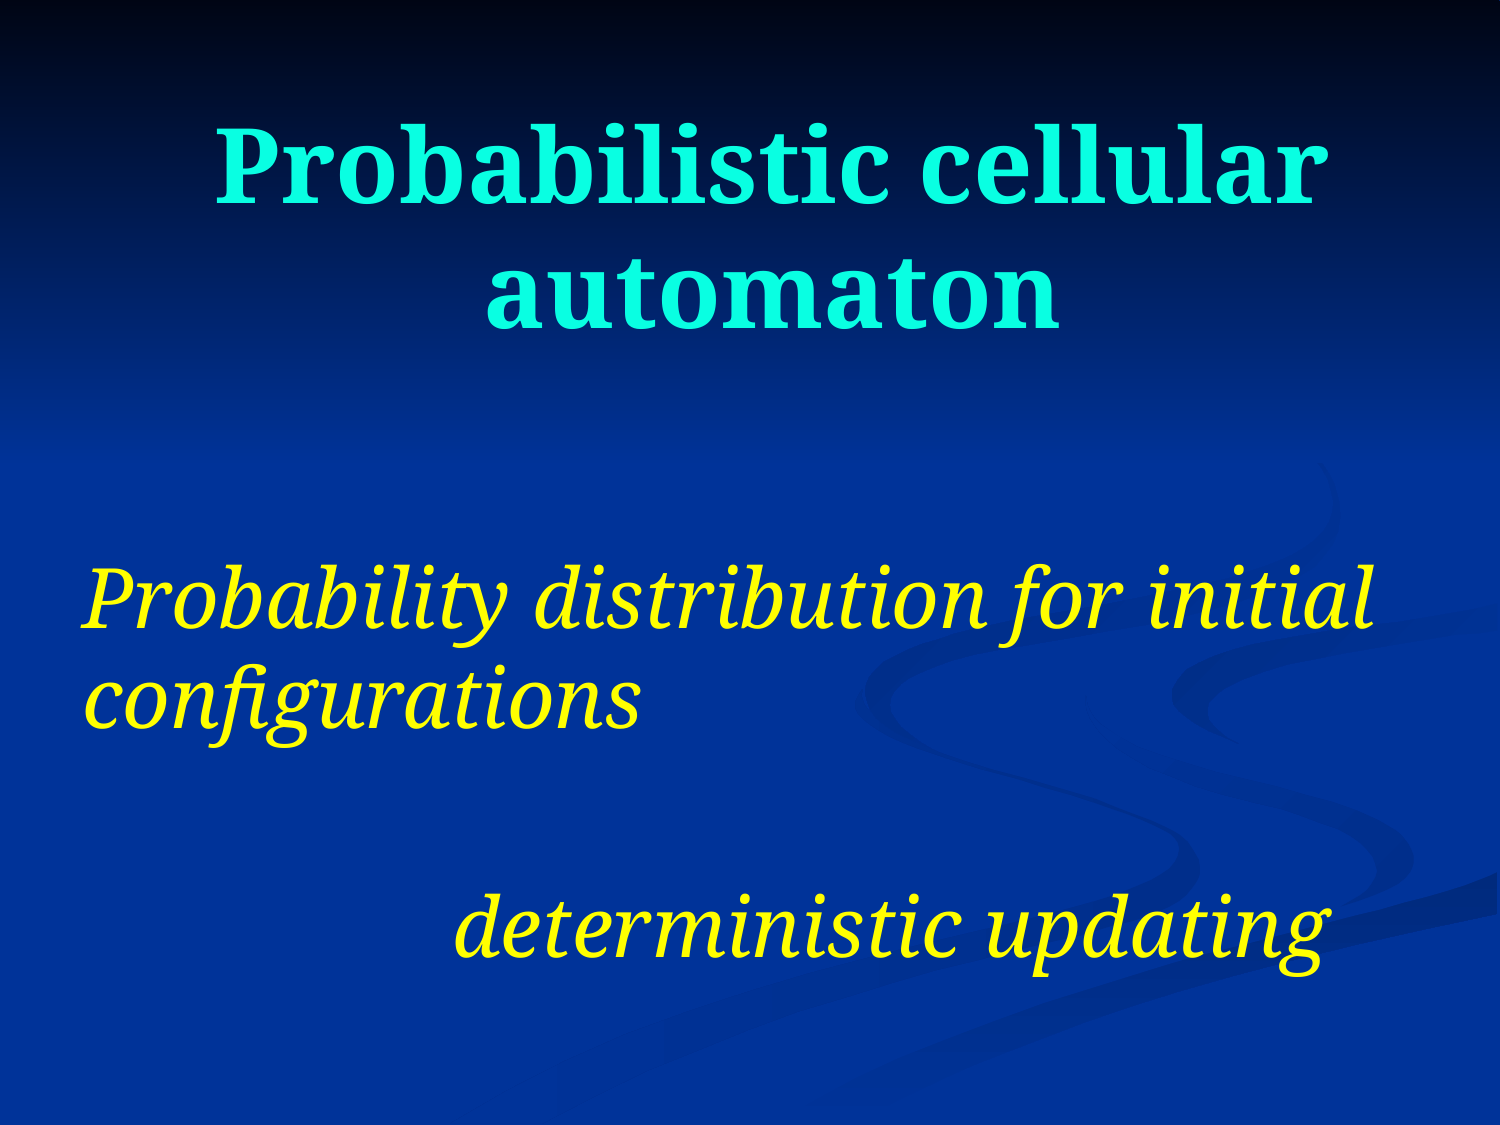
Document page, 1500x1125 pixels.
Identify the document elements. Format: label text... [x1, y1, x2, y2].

list Probability distribution for initial configurations deterministic updating [74, 537, 1477, 1006]
title Probabilistic cellular automaton [97, 91, 1449, 357]
